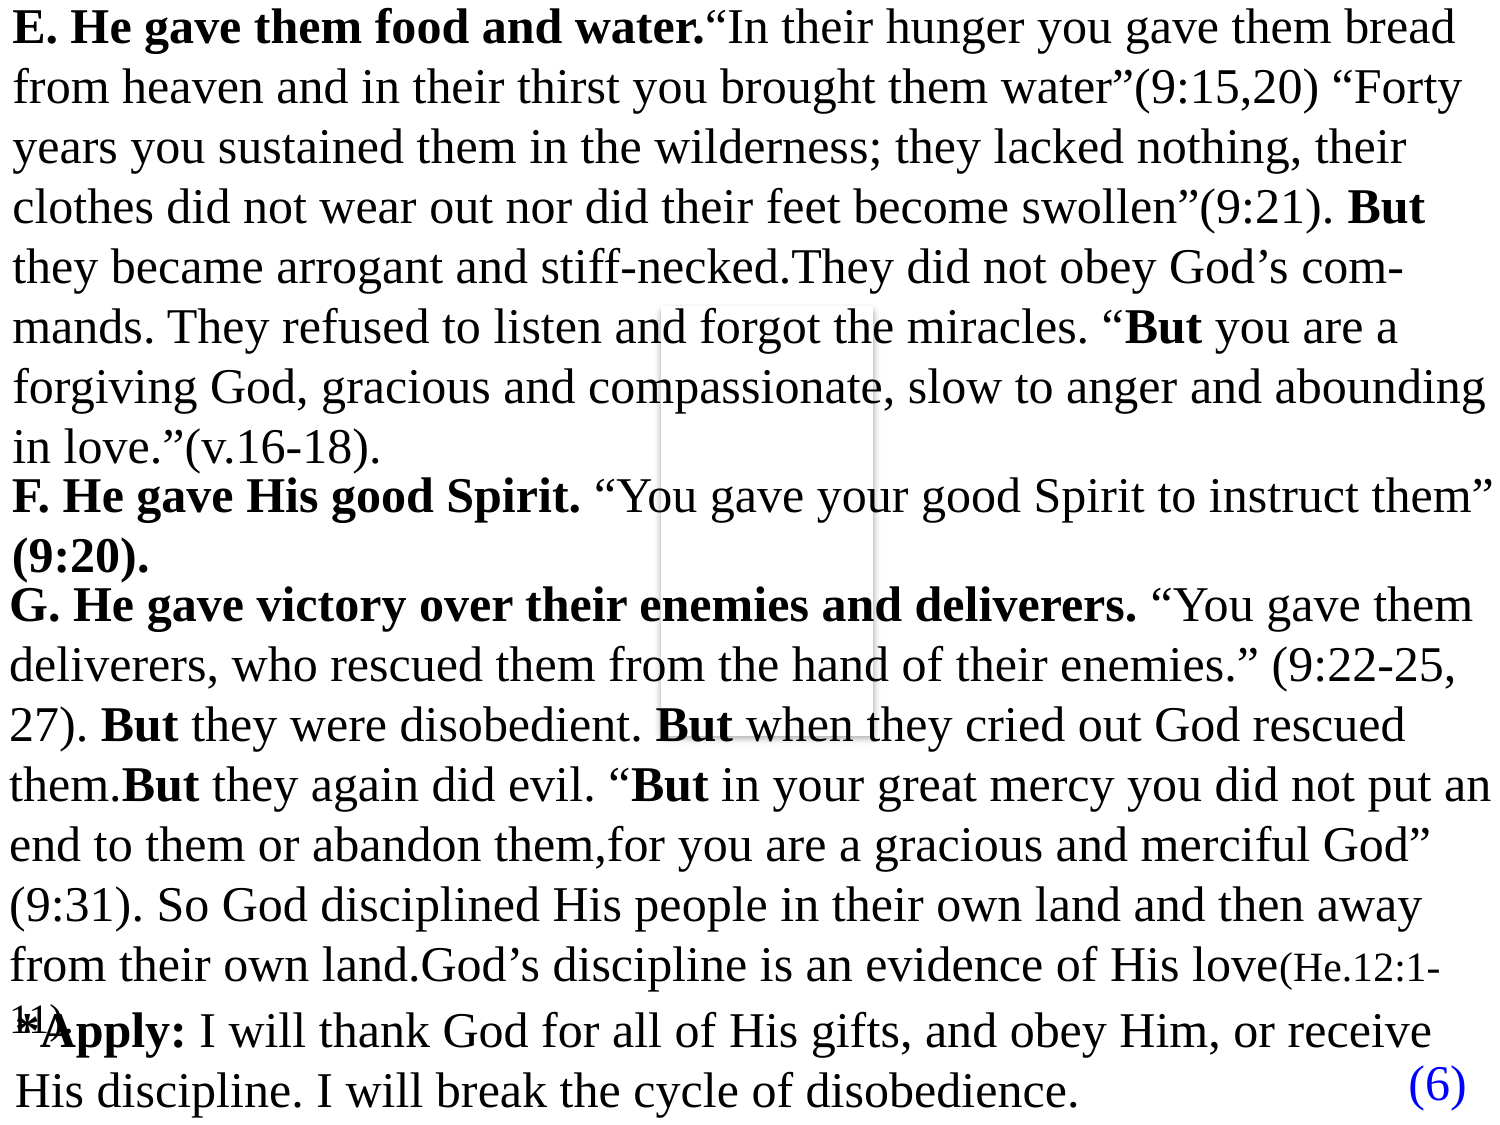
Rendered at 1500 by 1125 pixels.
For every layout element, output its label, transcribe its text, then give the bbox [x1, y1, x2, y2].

text_box G. He gave victory over their enemies and deliverers. “You gave them deliverers, who rescued them from the hand of their enemies.” (9:22-25, 27). But they were disobedient. But when they cried out God rescued them.But they again did evil. “But in your great mercy you did not put an end to them or abandon them,for you are a gracious and merciful God” (9:31). So God disciplined His people in their own land and then away from their own land.God’s discipline is an evidence of His love(He.12:1-11). [0, 590, 1500, 990]
text_box *Apply: I will thank God for all of His gifts, and obey Him, or receive His discipline. I will break the cycle of disobedience. [0, 990, 1500, 1125]
text_box E. He gave them food and water.“In their hunger you gave them bread from heaven and in their thirst you brought them water”(9:15,20) “Forty years you sustained them in the wilderness; they lacked nothing, their clothes did not wear out nor did their feet become swollen”(9:21). But they became arrogant and stiff-necked.They did not obey God’s com-mands. They refused to listen and forgot the miracles. “But you are a forgiving God, gracious and compassionate, slow to anger and abounding in love.”(v.16-18). [0, 0, 1500, 455]
text_box F. He gave His good Spirit. “You gave your good Spirit to instruct them” (9:20). [0, 455, 1500, 590]
